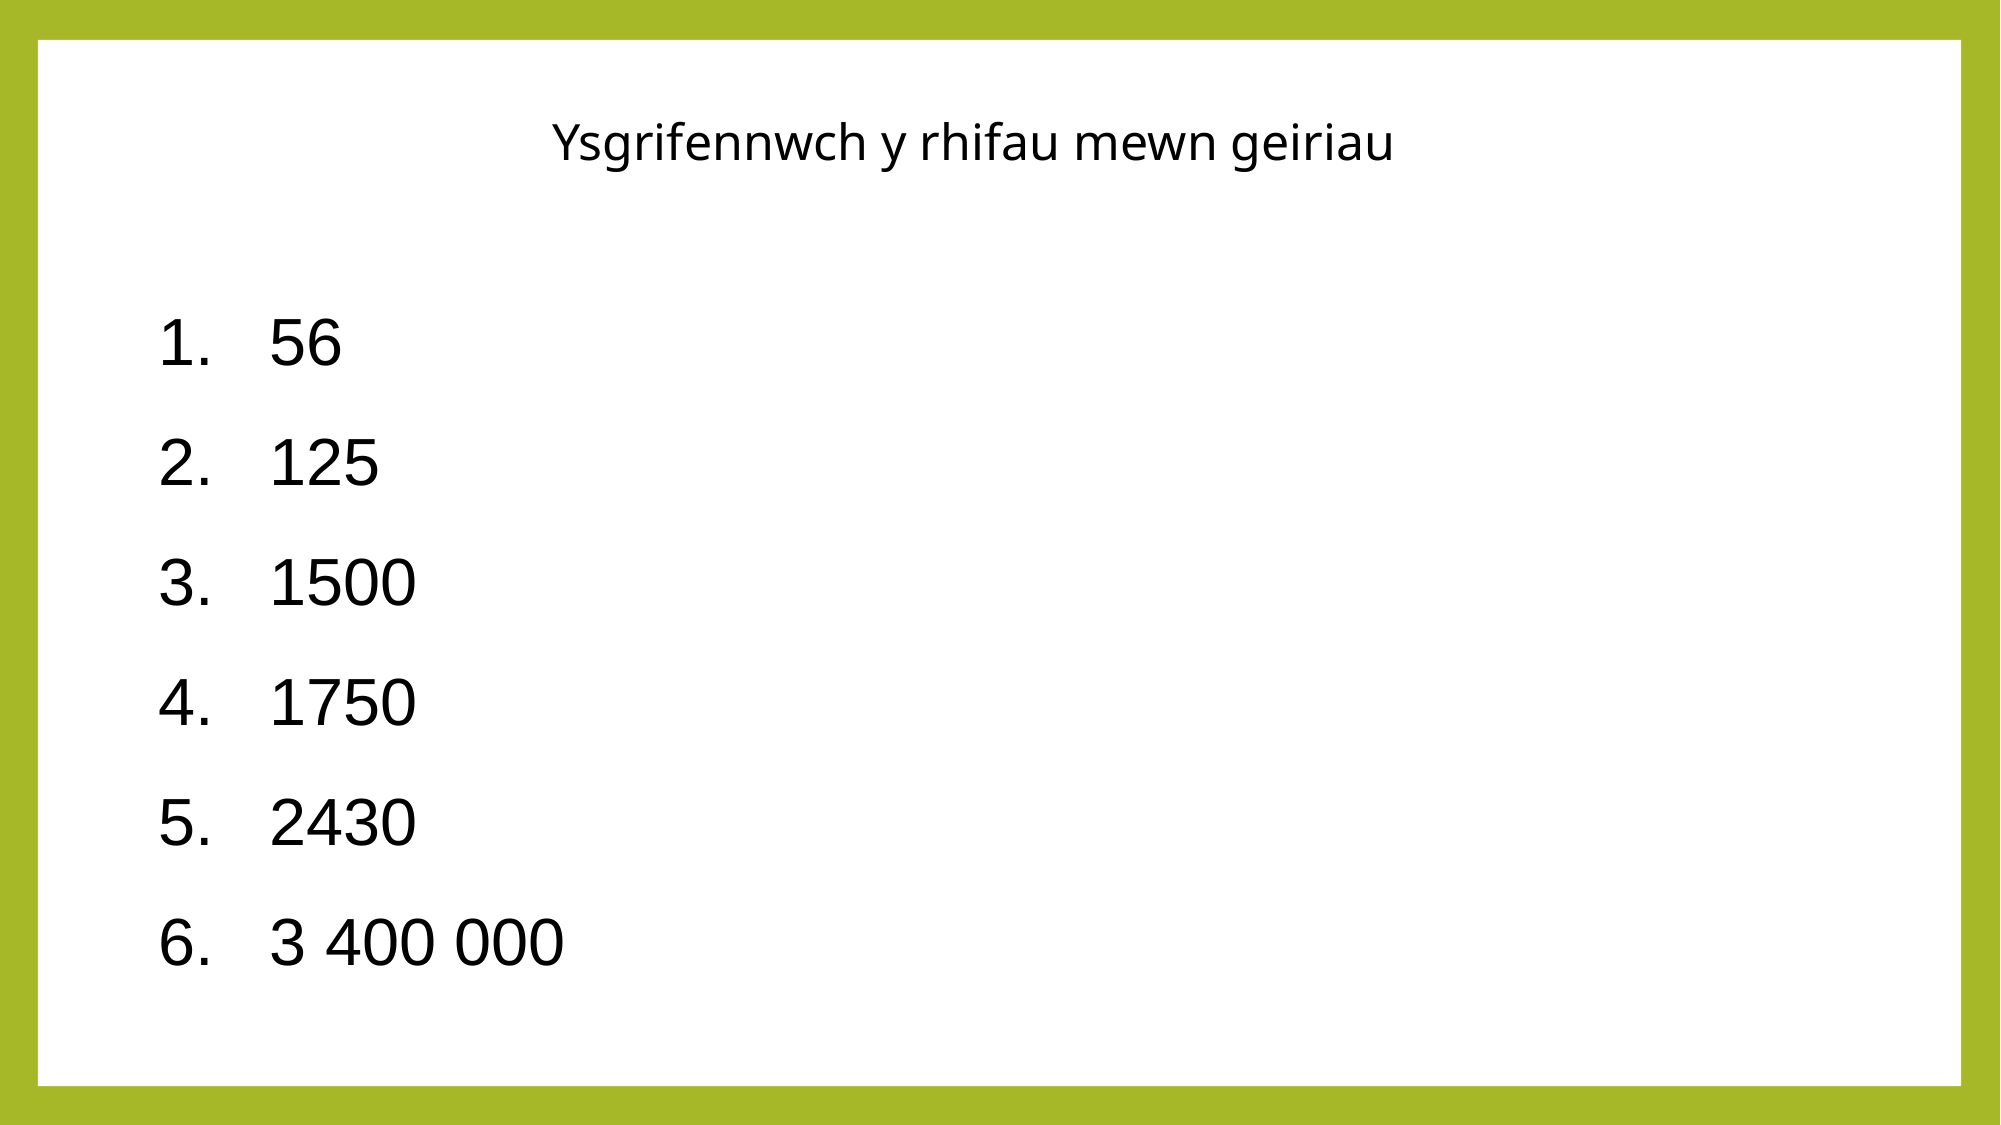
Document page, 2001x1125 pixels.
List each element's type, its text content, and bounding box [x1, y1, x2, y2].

text_box 56 125 1500 1750 2430 3 400 000 [143, 251, 1934, 986]
text_box Ysgrifennwch y rhifau mewn geiriau [104, 103, 1844, 178]
